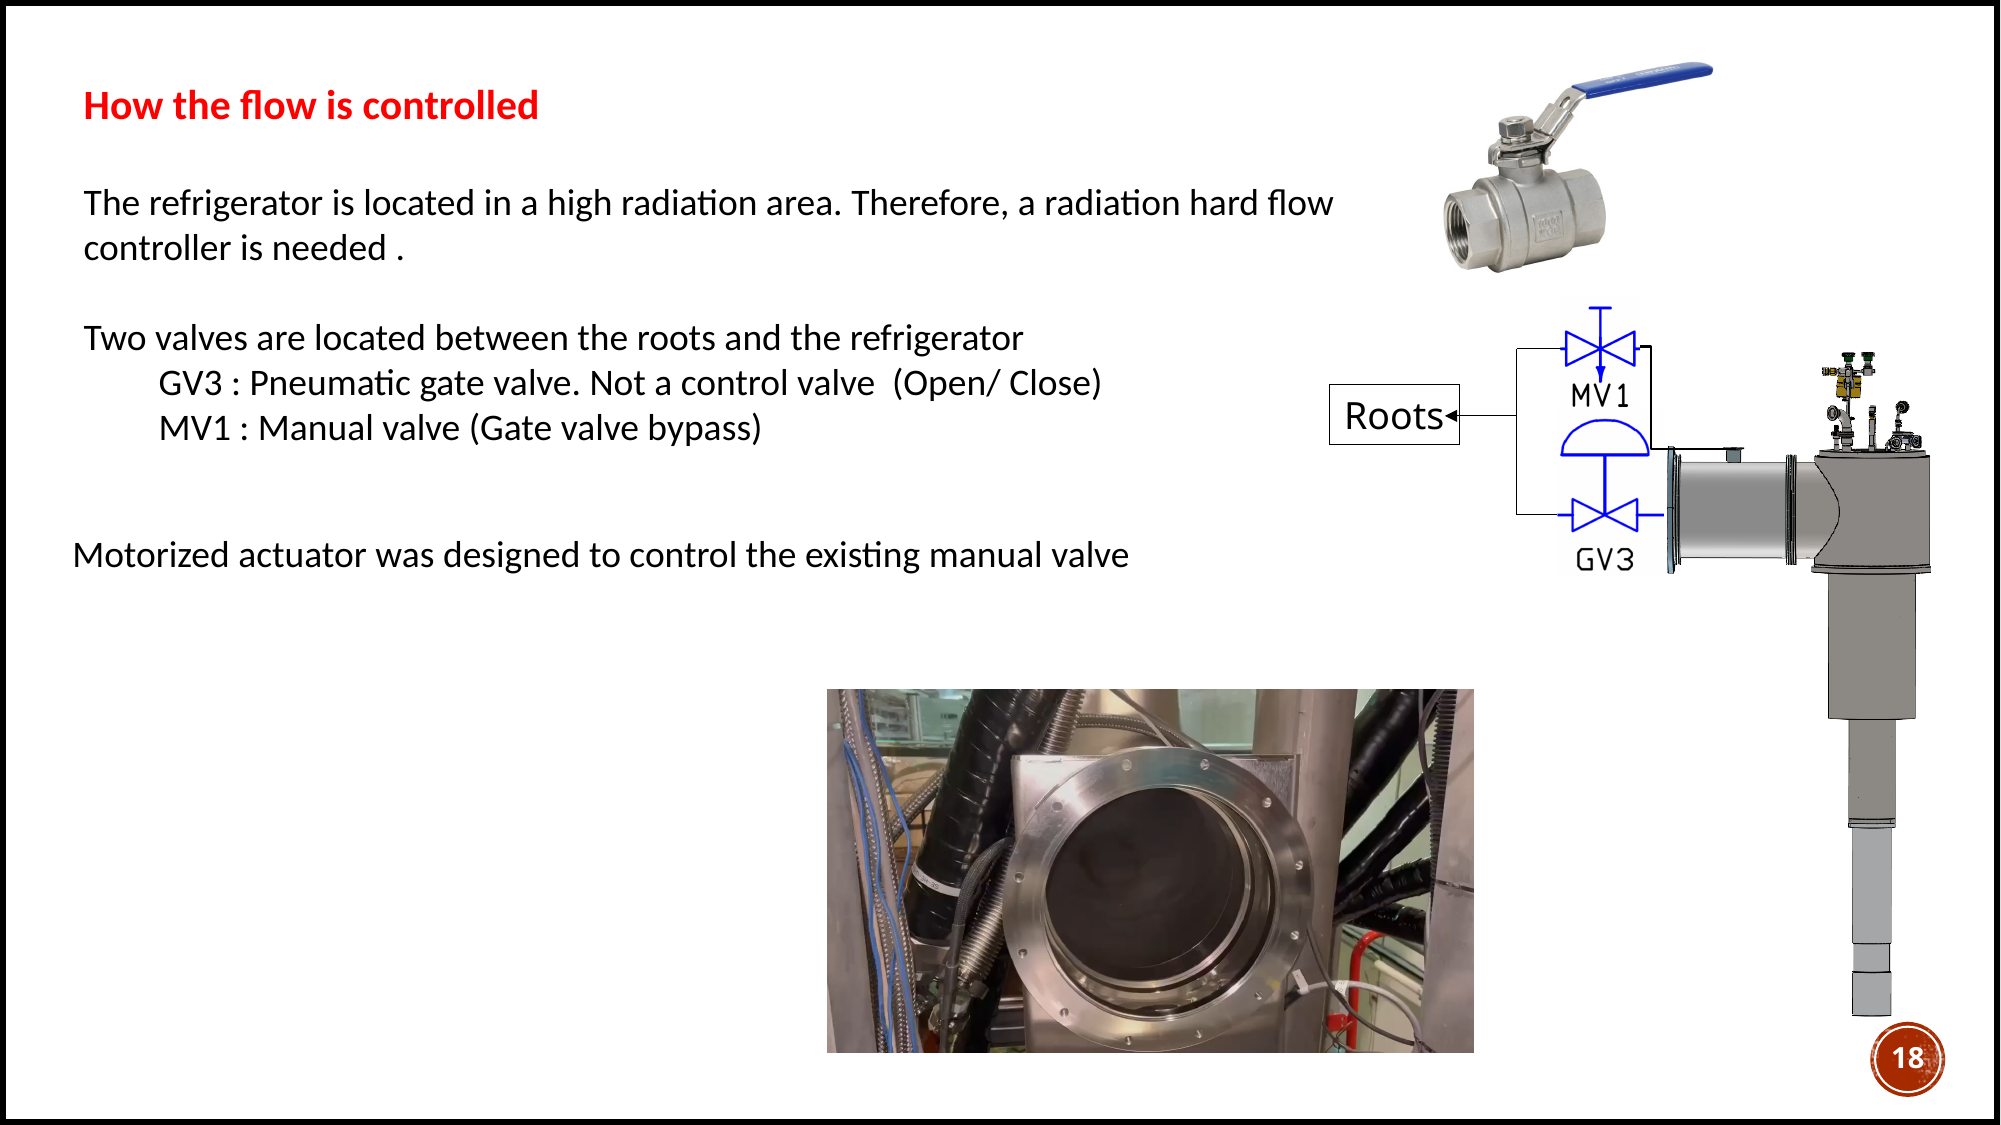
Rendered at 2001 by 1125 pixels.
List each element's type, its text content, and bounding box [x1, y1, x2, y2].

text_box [830, 691, 1473, 1050]
text_box How the flow is controlled The refrigerator is located in a high radiation area. Therefore, a radiation hard flow controller is needed . Two valves are located between the roots and the refrigerator GV3 : Pneumatic gate valve. Not a control valve (Open/ Close) MV1 : Manual valve (Gate valve bypass) [69, 70, 1387, 506]
text_box Motorized actuator was designed to control the existing manual valve [57, 522, 1331, 582]
picture [1421, 10, 1736, 296]
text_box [1332, 297, 1930, 1017]
slide_number 18 [1855, 1028, 1961, 1089]
